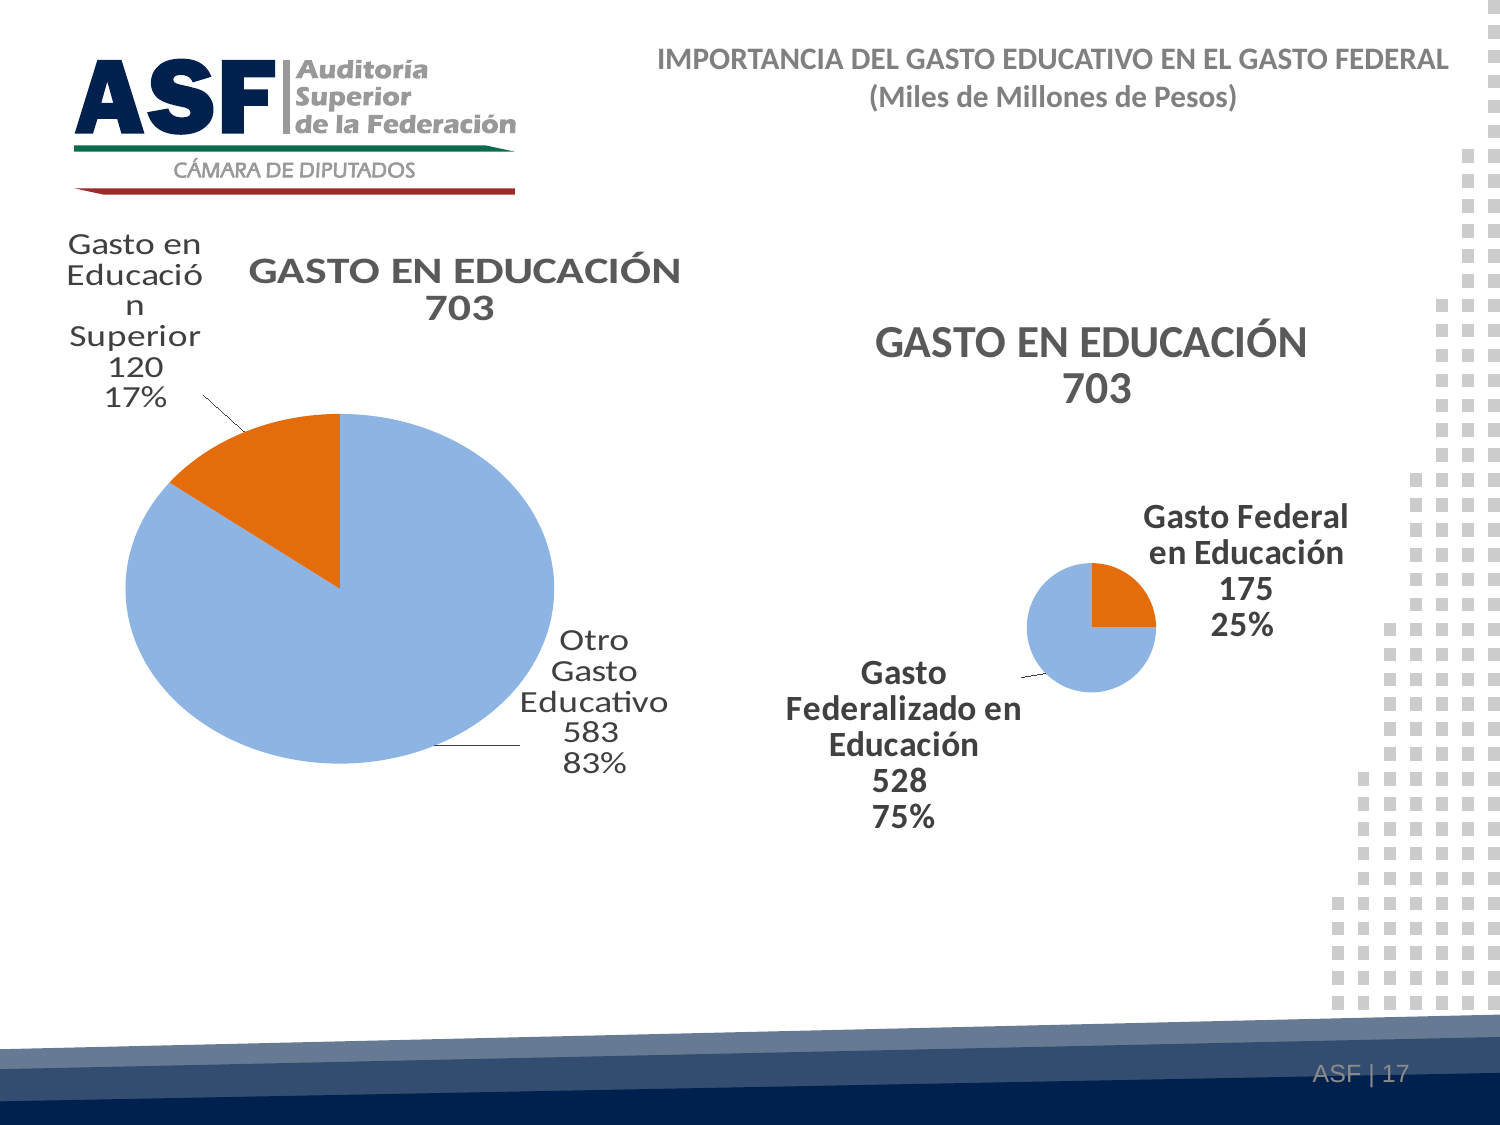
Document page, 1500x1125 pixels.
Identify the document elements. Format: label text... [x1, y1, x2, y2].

text_box IMPORTANCIA DEL GASTO EDUCATIVO EN EL GASTO FEDERAL (Miles de Millones de Pesos) [610, 30, 1497, 159]
slide_number ASF | 17 [1074, 1042, 1425, 1103]
chart [0, 231, 1456, 906]
